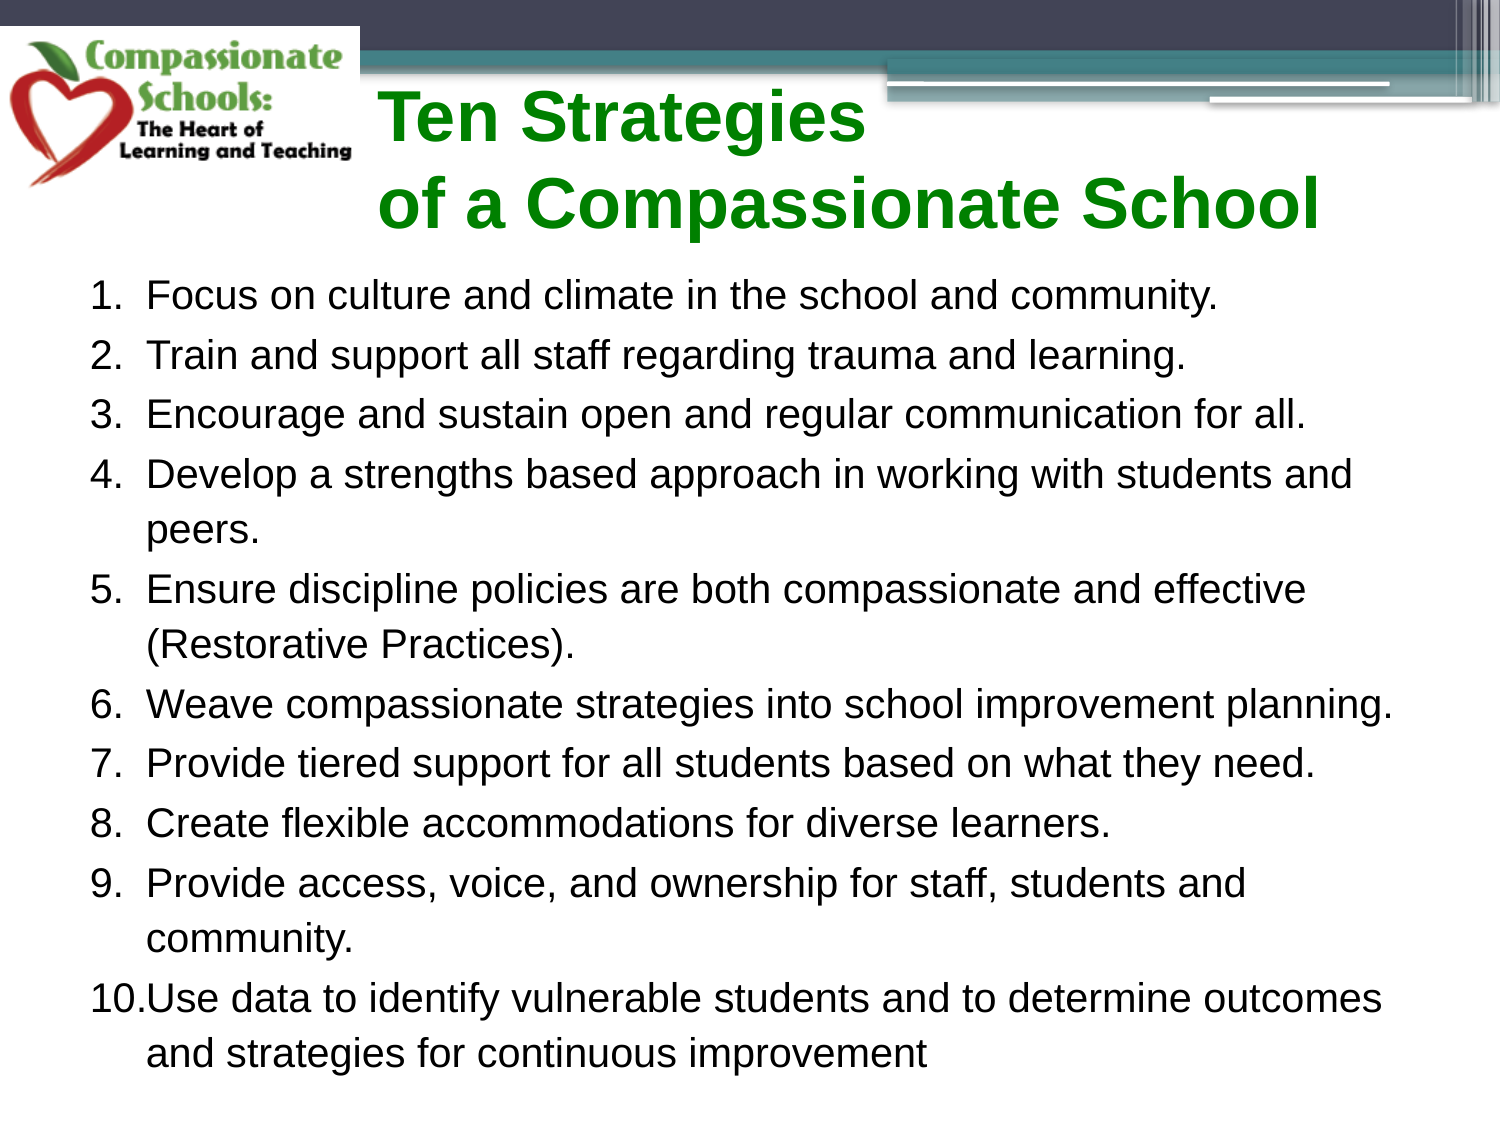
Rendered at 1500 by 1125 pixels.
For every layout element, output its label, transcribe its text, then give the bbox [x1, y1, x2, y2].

title Ten Strategies of a Compassionate School [362, 62, 1488, 250]
picture [0, 26, 361, 192]
list Focus on culture and climate in the school and community. Train and support all staff regarding trauma and learning. Encourage and sustain open and regular communication for all. Develop a strengths based approach in working with students and peers. Ensure discipline policies are both compassionate and effective (Restorative Practices). Weave compassionate strategies into school improvement planning. Provide tiered support for all students based on what they need. Create flexible accommodations for diverse learners. Provide access, voice, and ownership for staff, students and community. Use data to identify vulnerable students and to determine outcomes and strategies for continuous improvement [75, 255, 1468, 1094]
